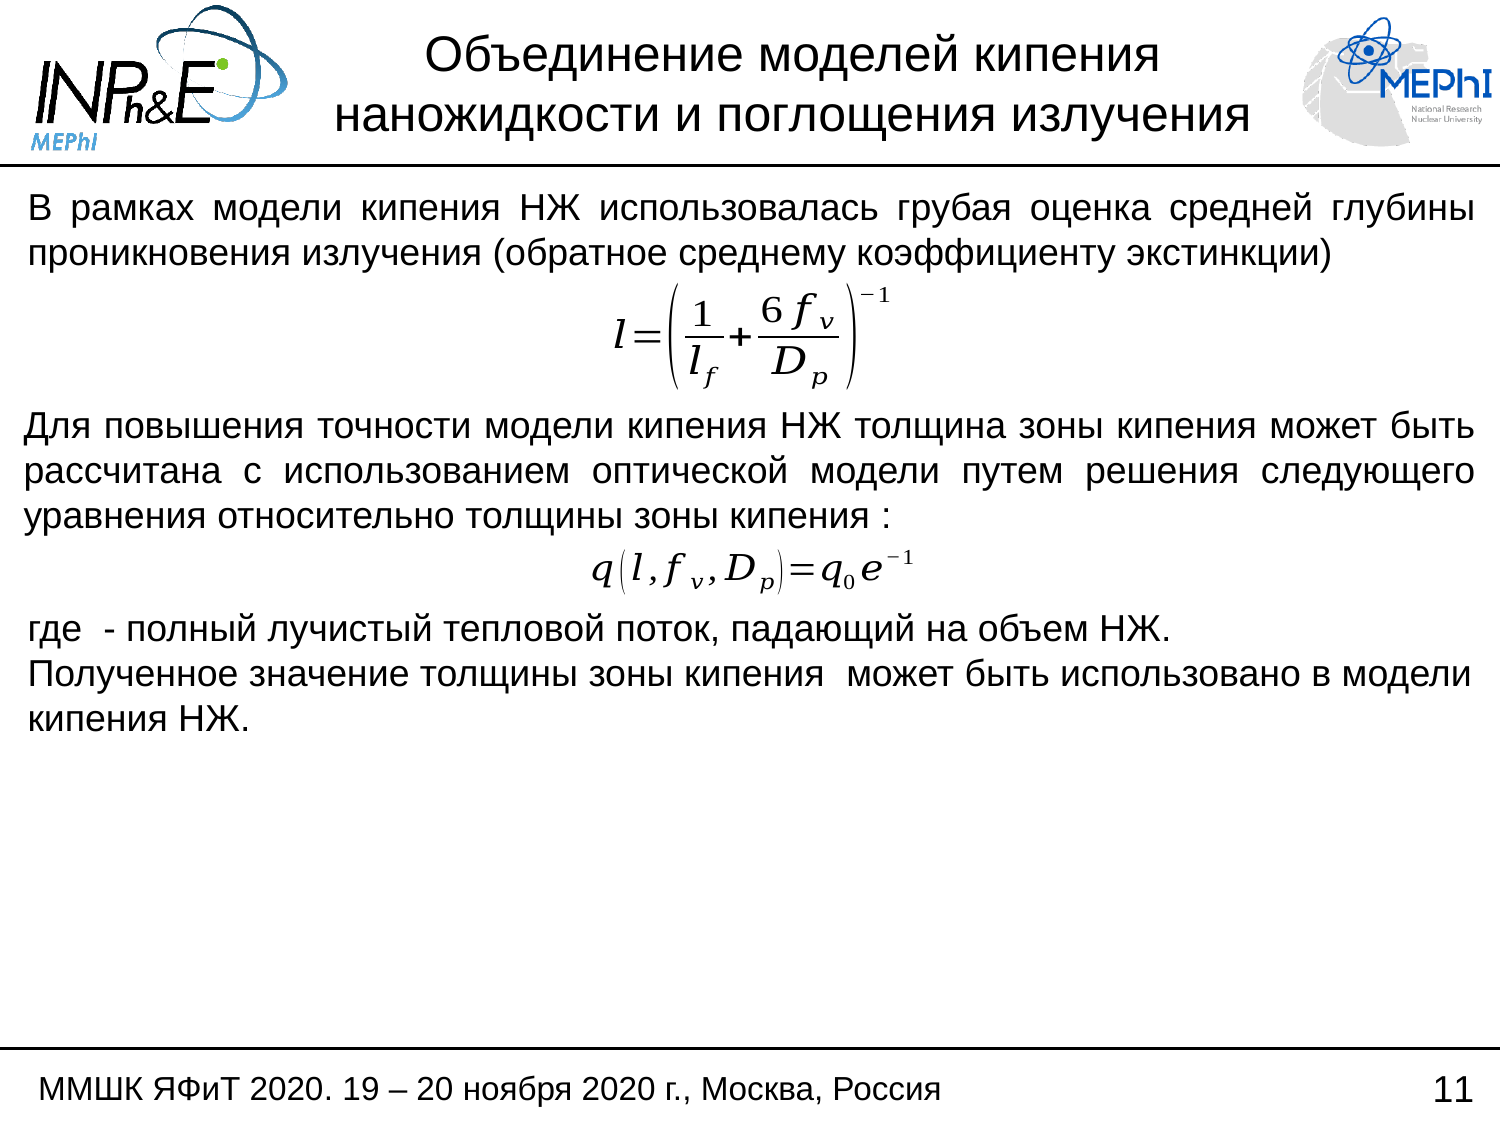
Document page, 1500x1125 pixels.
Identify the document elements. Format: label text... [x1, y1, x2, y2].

picture [1280, 0, 1500, 198]
text_box В рамках модели кипения НЖ использовалась грубая оценка средней глубины проникновения излучения (обратное среднему коэффициенту экстинкции) [12, 175, 1491, 281]
text_box ММШК ЯФиТ 2020. 19 – 20 ноября 2020 г., Москва, Россия [23, 1059, 957, 1115]
picture [8, 5, 305, 159]
text_box 11 [1417, 1057, 1489, 1118]
text_box Объединение моделей кипения наножидкости и поглощения излучения [305, 14, 1280, 149]
